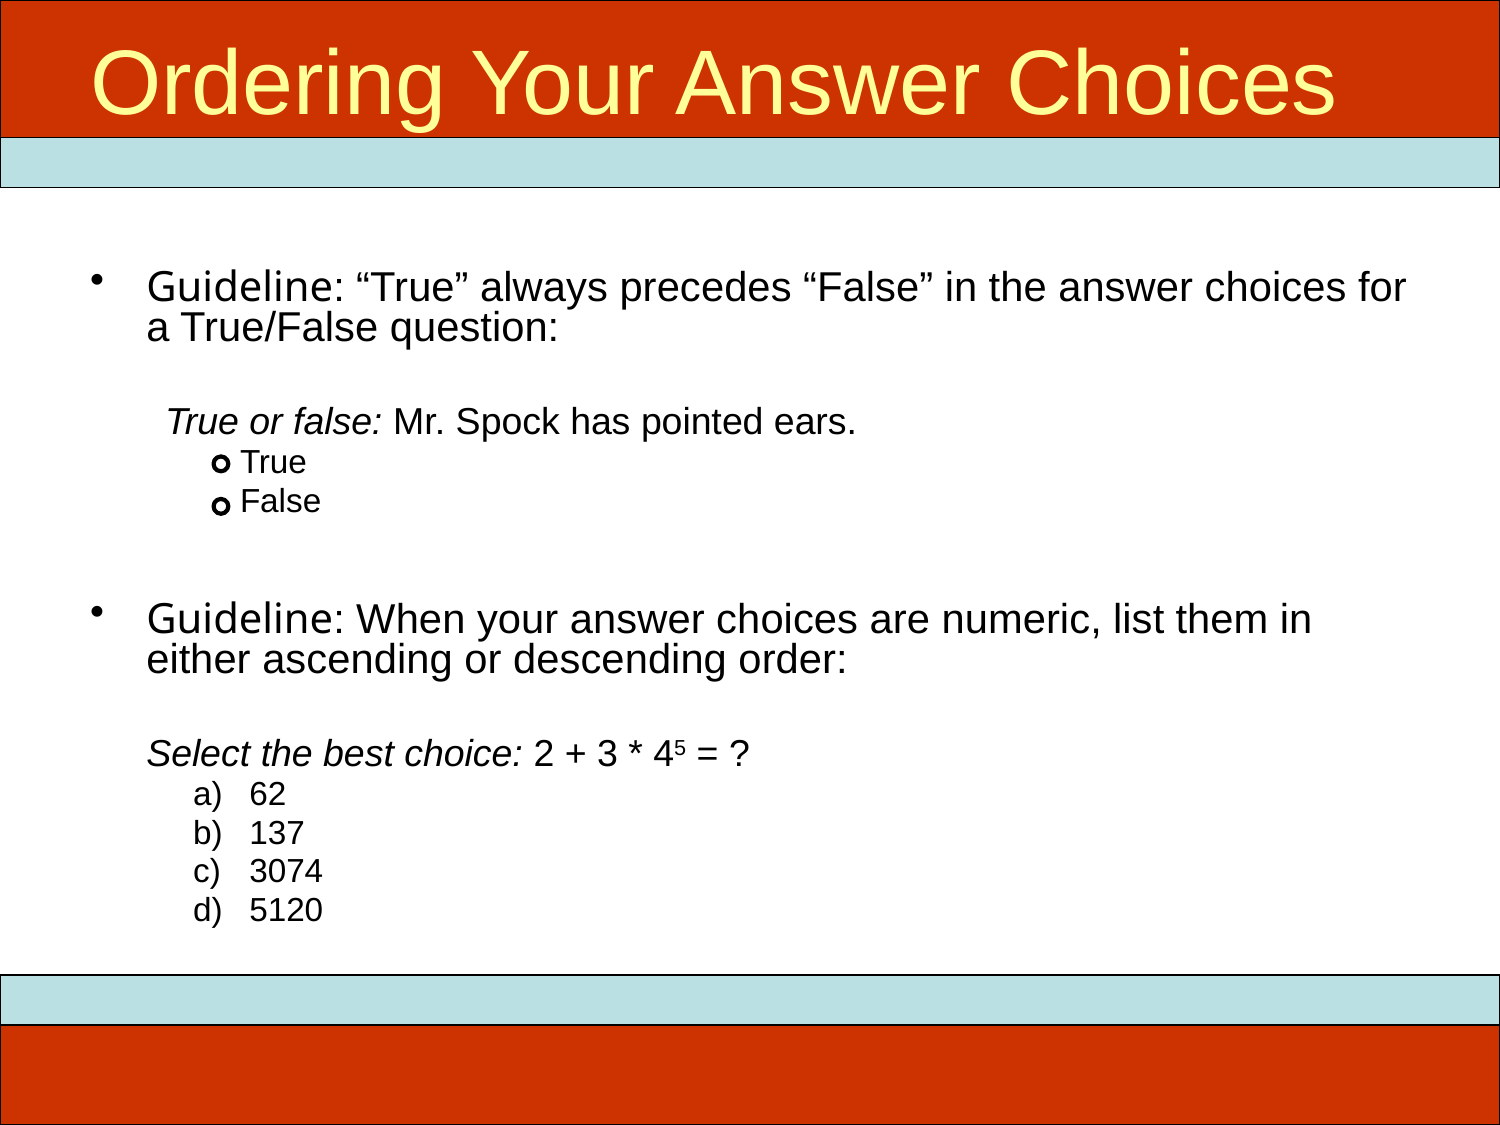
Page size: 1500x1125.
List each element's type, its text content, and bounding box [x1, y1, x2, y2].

text_box [213, 456, 229, 472]
text_box [213, 498, 229, 514]
title Ordering Your Answer Choices [75, 24, 1425, 130]
list Guideline: “True” always precedes “False” in the answer choices for a True/False question: True or false: Mr. Spock has pointed ears. True False Guideline: When your answer choices are numeric, list them in either ascending or descending order: Select the best choice: 2 + 3 * 45 = ? 62 137 3074 5120 [75, 262, 1425, 963]
